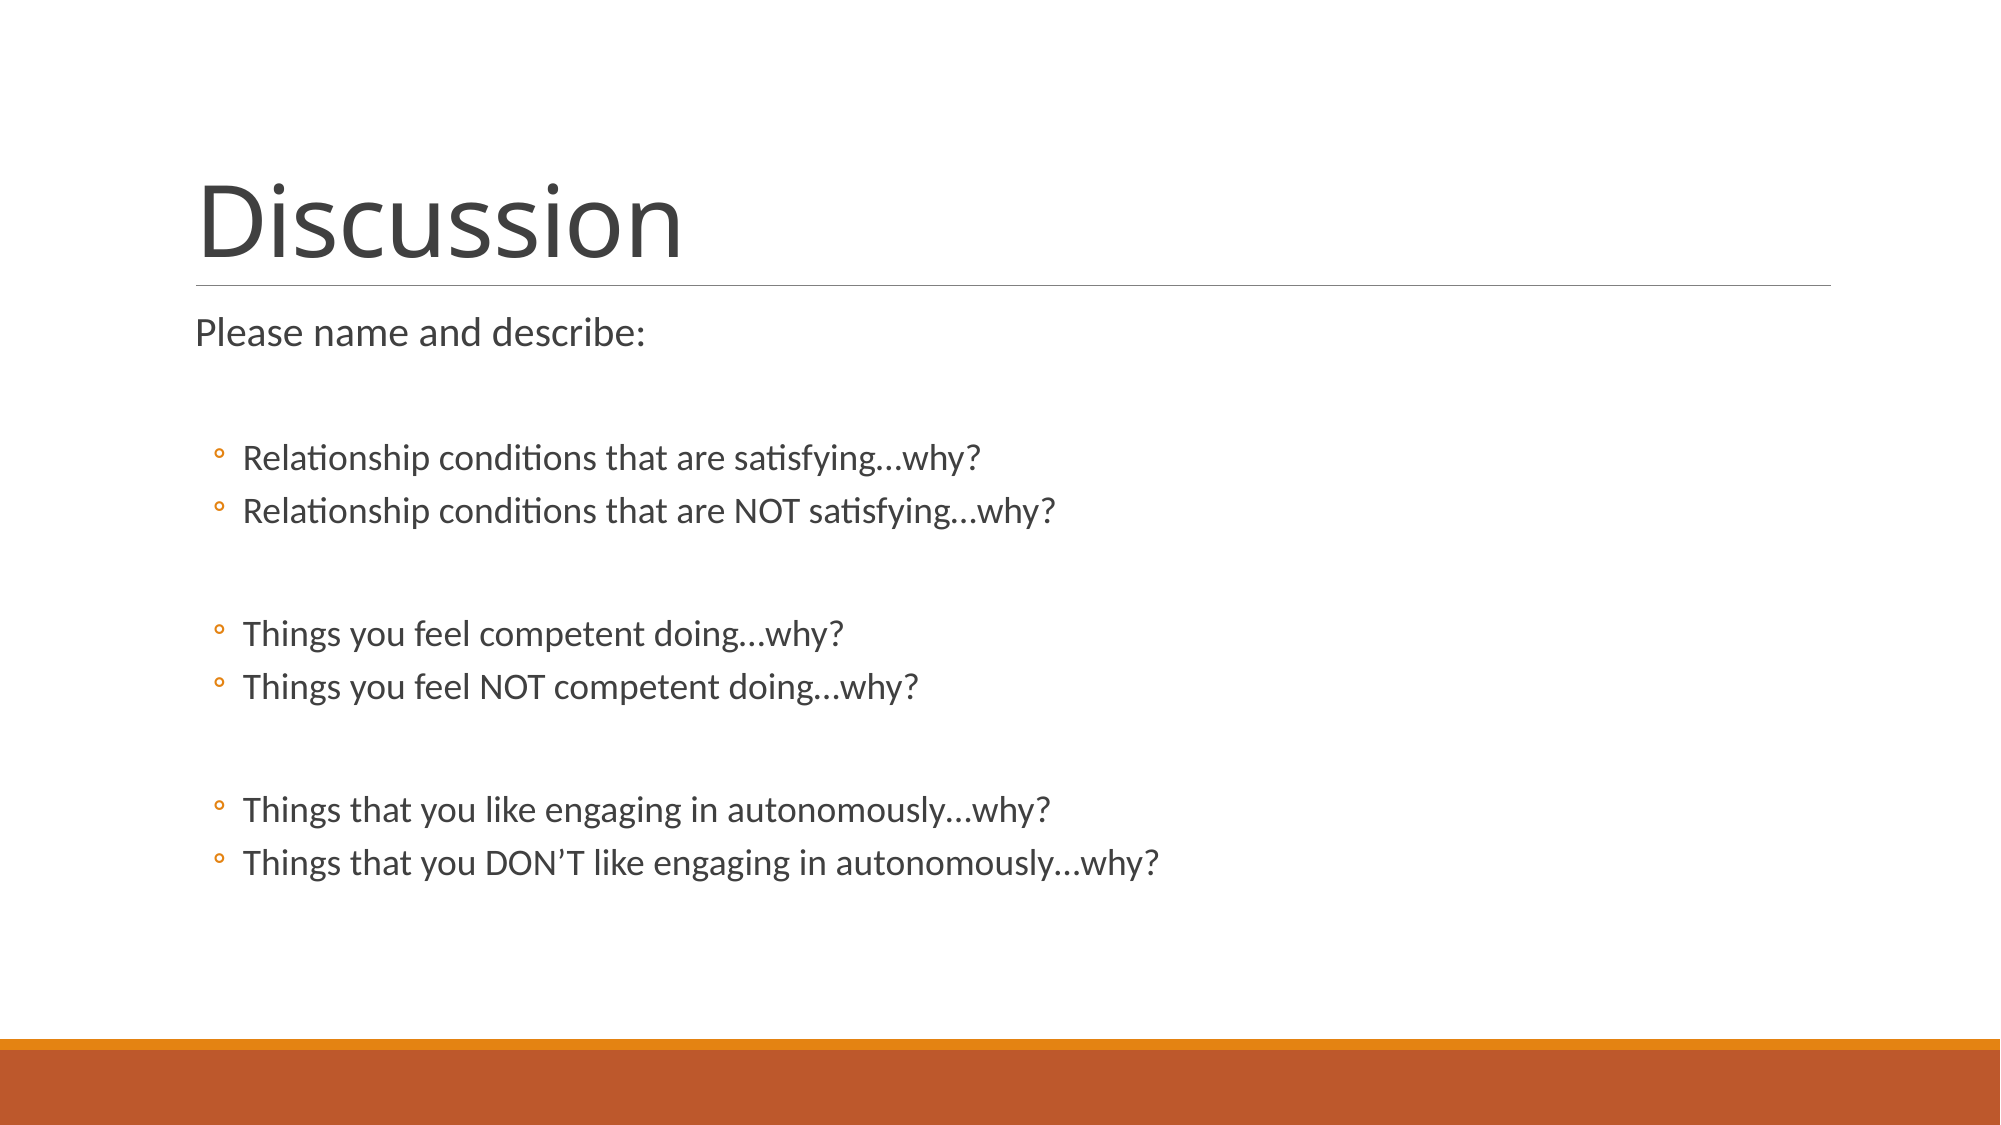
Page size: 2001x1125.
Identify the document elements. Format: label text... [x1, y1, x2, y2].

title Discussion [180, 47, 1830, 285]
list Please name and describe: Relationship conditions that are satisfying…why? Relationship conditions that are NOT satisfying…why? Things you feel competent doing…why? Things you feel NOT competent doing…why? Things that you like engaging in autonomously…why? Things that you DON’T like engaging in autonomously…why? [180, 302, 1830, 963]
